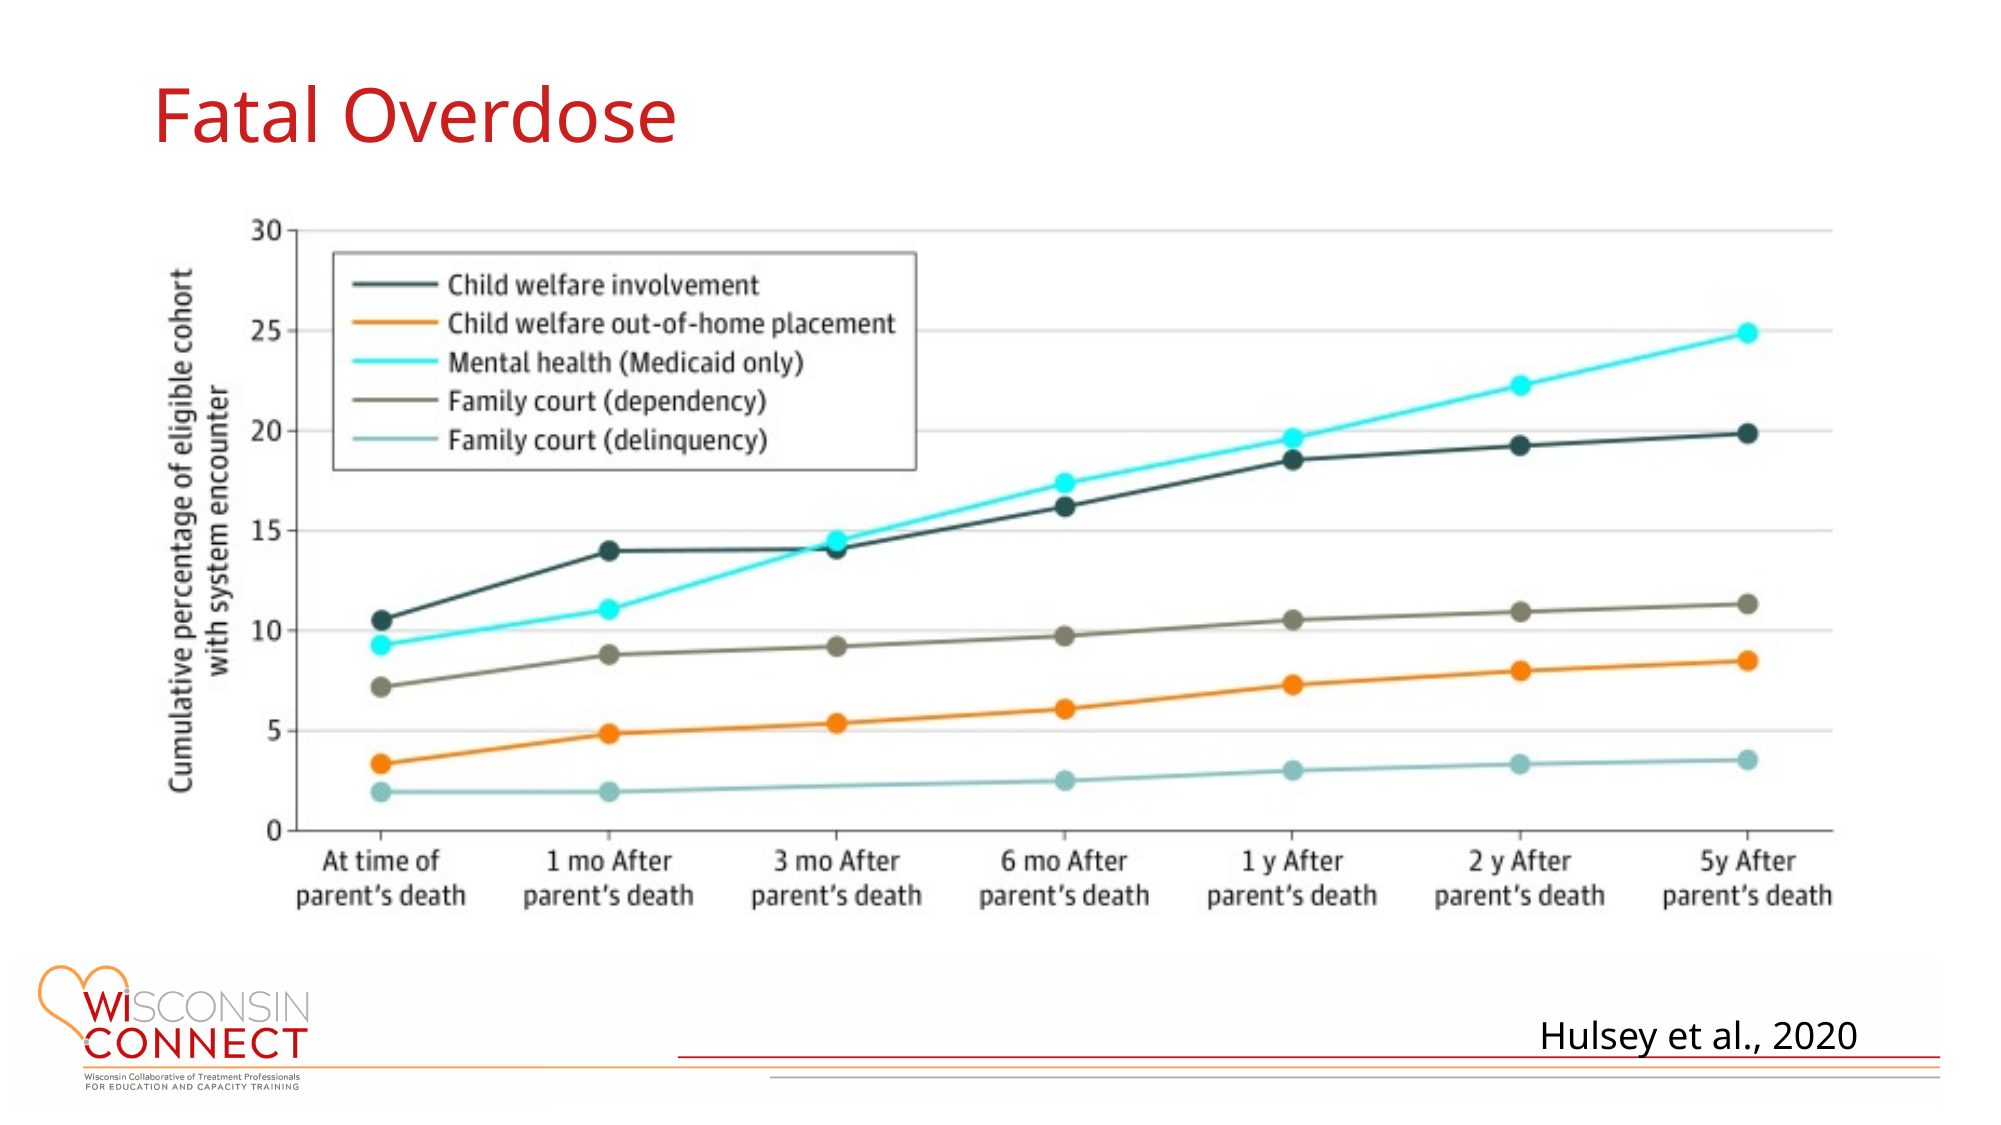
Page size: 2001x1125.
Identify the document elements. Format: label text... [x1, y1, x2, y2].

title Fatal Overdose [137, 59, 1863, 177]
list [158, 191, 1842, 934]
text_box Hulsey et al., 2020 [1524, 1004, 1924, 1065]
picture [12, 957, 1941, 1111]
